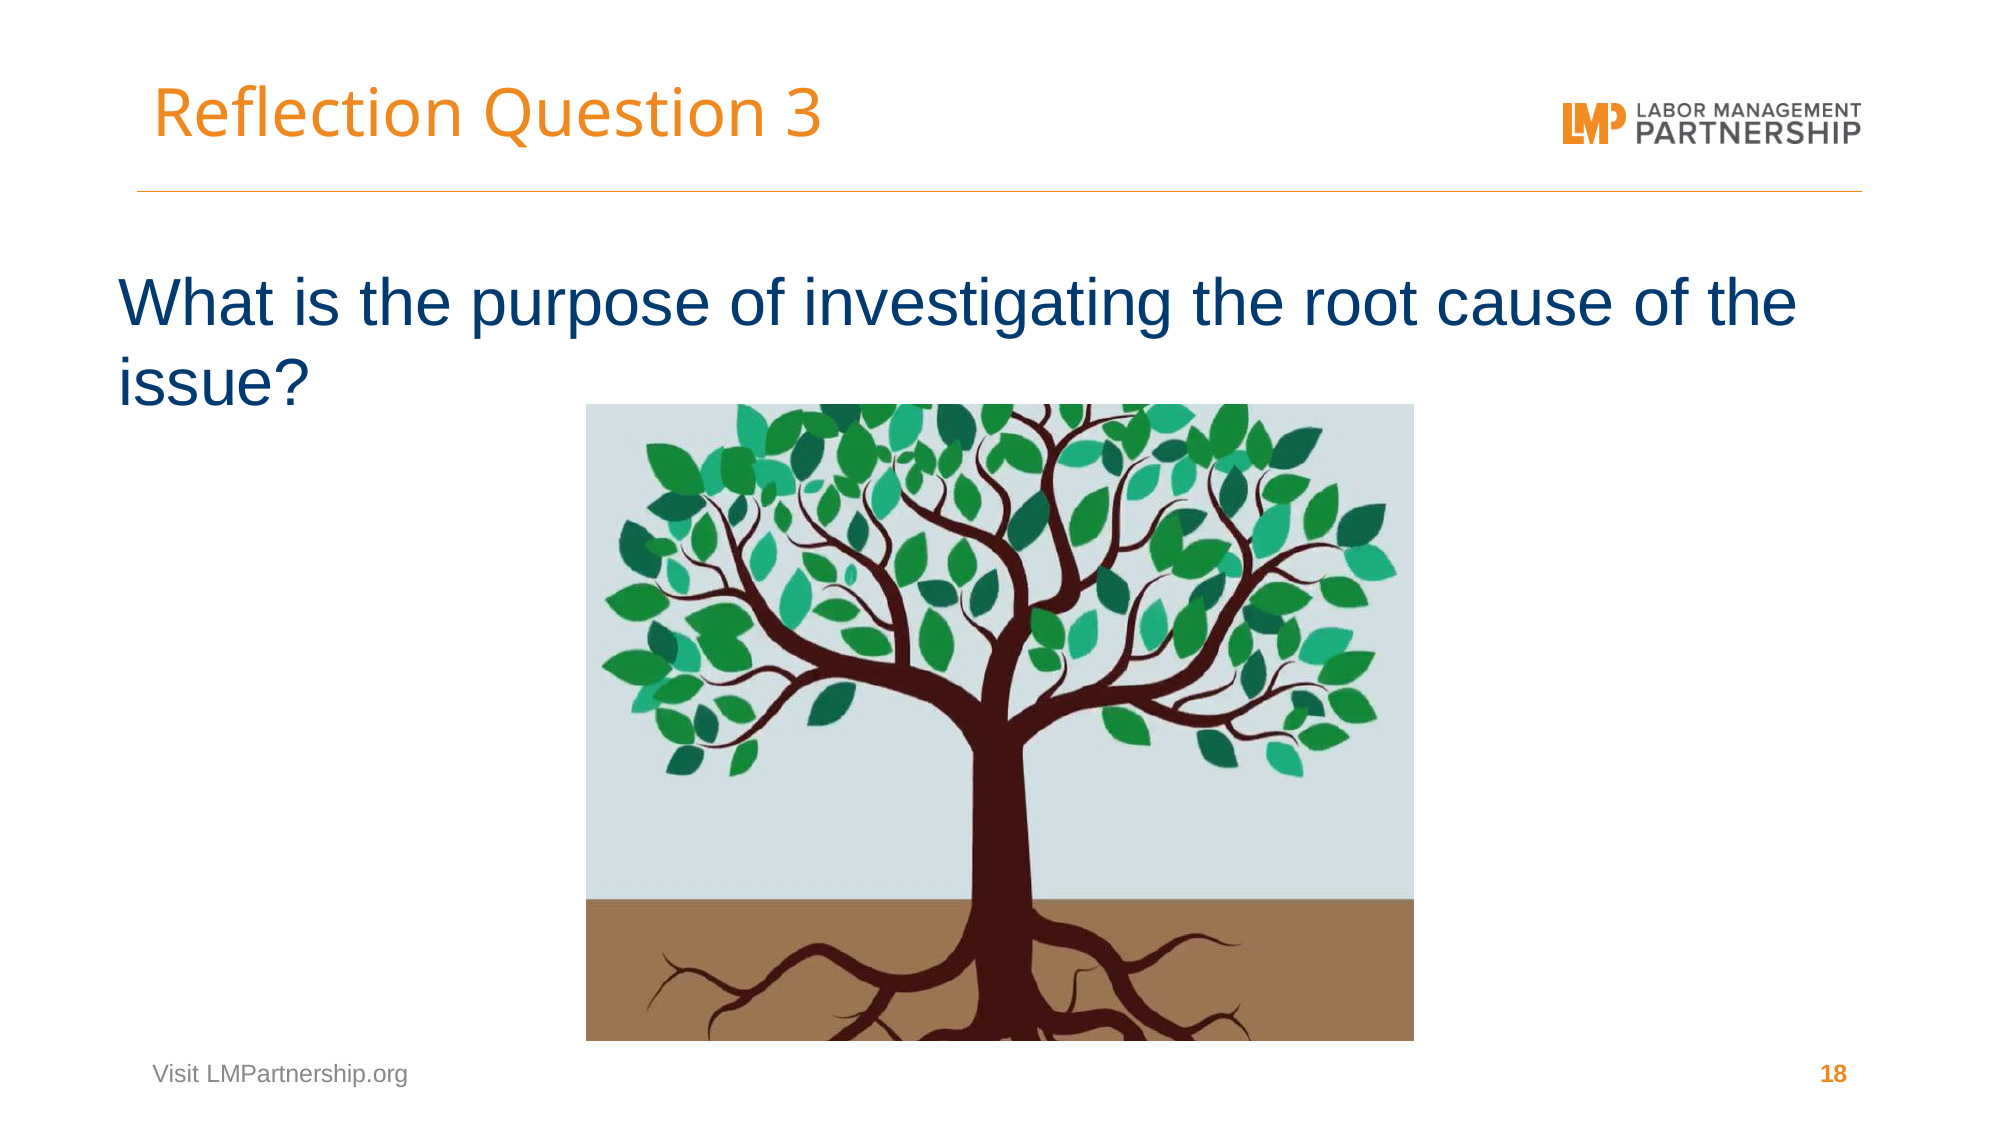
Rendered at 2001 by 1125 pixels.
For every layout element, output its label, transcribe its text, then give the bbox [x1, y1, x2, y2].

picture [1563, 103, 1861, 144]
text_box Visit LMPartnership.org [150, 1057, 415, 1088]
title Reflection Question 3 [150, 67, 1041, 257]
slide_number 18 [1813, 1057, 1857, 1125]
picture [586, 404, 1414, 1042]
text_box What is the purpose of investigating the root cause of the issue? [116, 257, 1800, 419]
